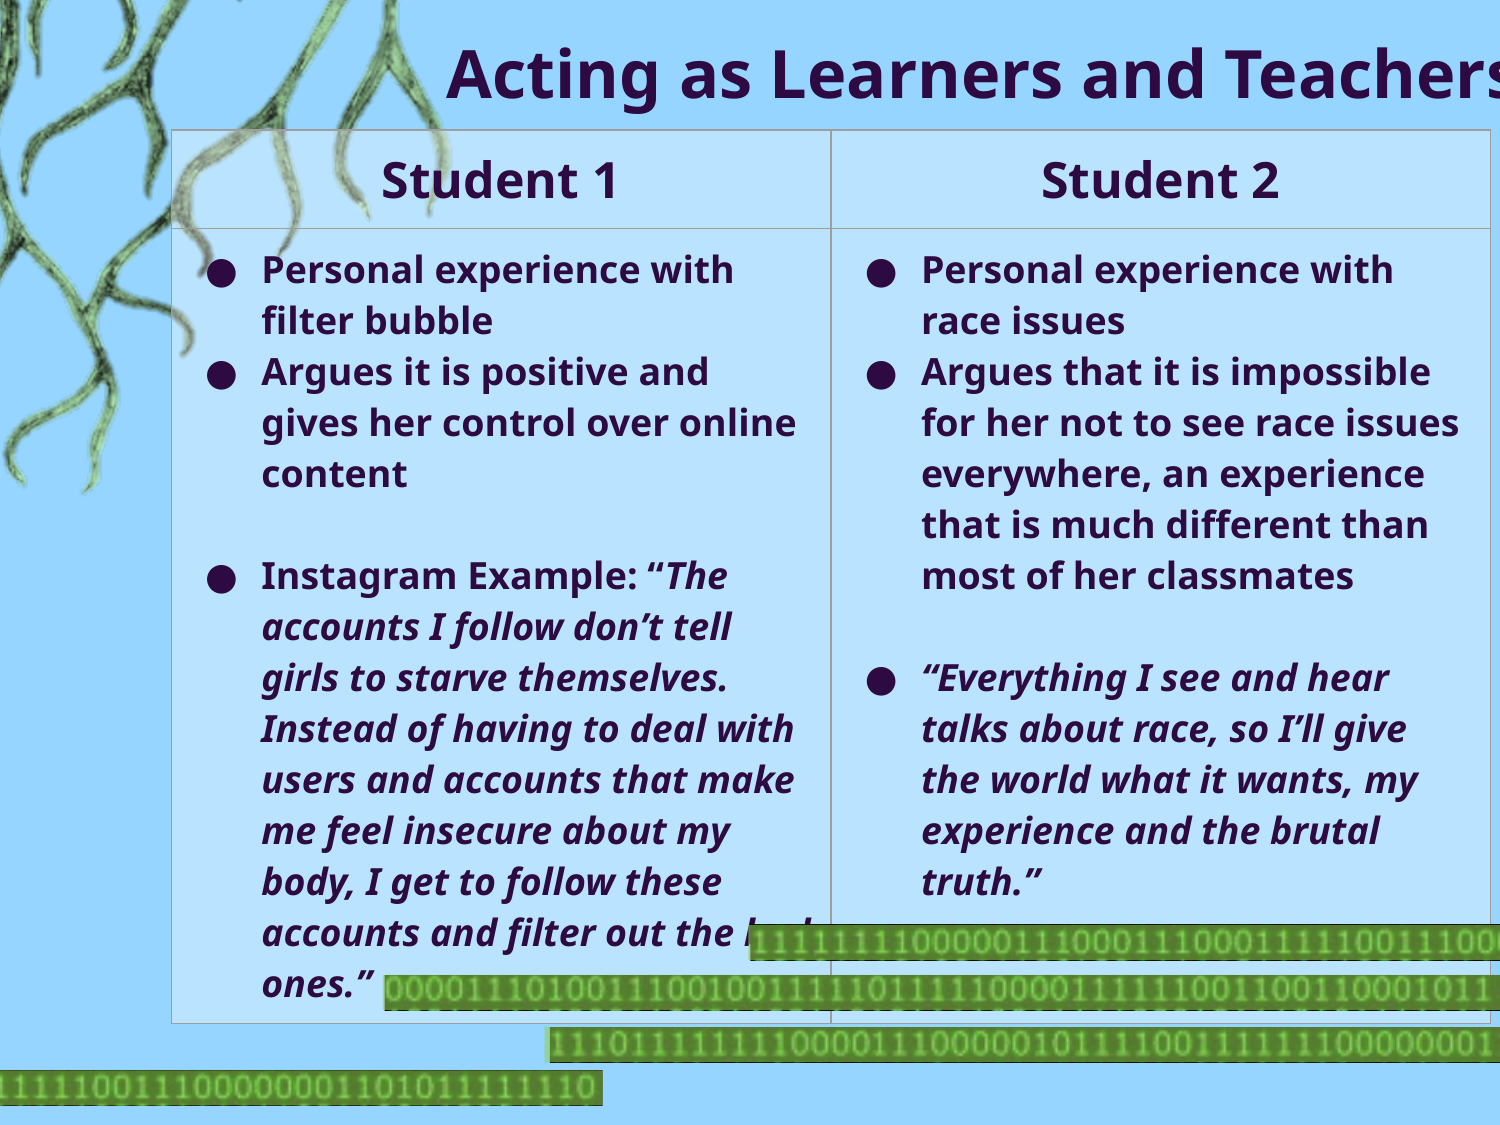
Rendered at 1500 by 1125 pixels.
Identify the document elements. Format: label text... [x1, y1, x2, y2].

picture [0, 0, 457, 526]
table_cell Personal experience with filter bubble Argues it is positive and gives her control over online content Instagram Example: “The accounts I follow don’t tell girls to starve themselves. Instead of having to deal with users and accounts that make me feel insecure about my body, I get to follow these accounts and filter out the bad ones.” [172, 229, 830, 923]
table_header Student 1 [461, 131, 830, 228]
table_header Student 2 [832, 131, 1490, 228]
text_box Acting as Learners and Teachers [461, 16, 1500, 175]
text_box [0, 924, 1500, 1106]
table_cell Personal experience with race issues Argues that it is impossible for her not to see race issues everywhere, an experience that is much different than most of her classmates “Everything I see and hear talks about race, so I’ll give the world what it wants, my experience and the brutal truth.” [832, 229, 1490, 923]
